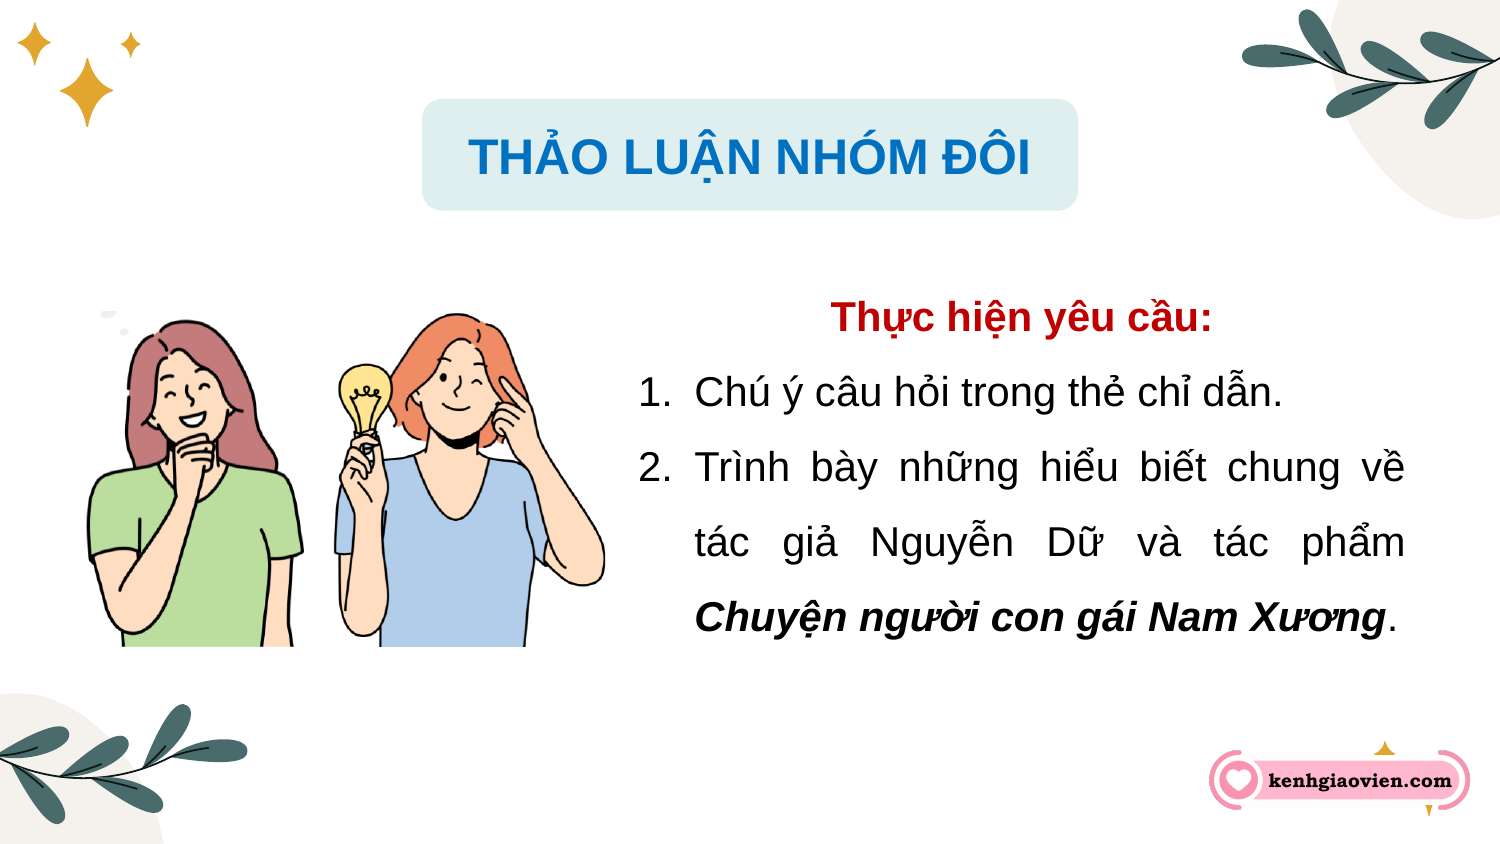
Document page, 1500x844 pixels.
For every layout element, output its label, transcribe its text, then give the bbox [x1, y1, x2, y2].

text_box Thực hiện yêu cầu: Chú ý câu hỏi trong thẻ chỉ dẫn. Trình bày những hiểu biết chung về tác giả Nguyễn Dữ và tác phẩm Chuyện người con gái Nam Xương. [623, 257, 1421, 697]
text_box THẢO LUẬN NHÓM ĐÔI [421, 98, 1079, 211]
picture [78, 311, 620, 648]
picture [1206, 749, 1473, 811]
